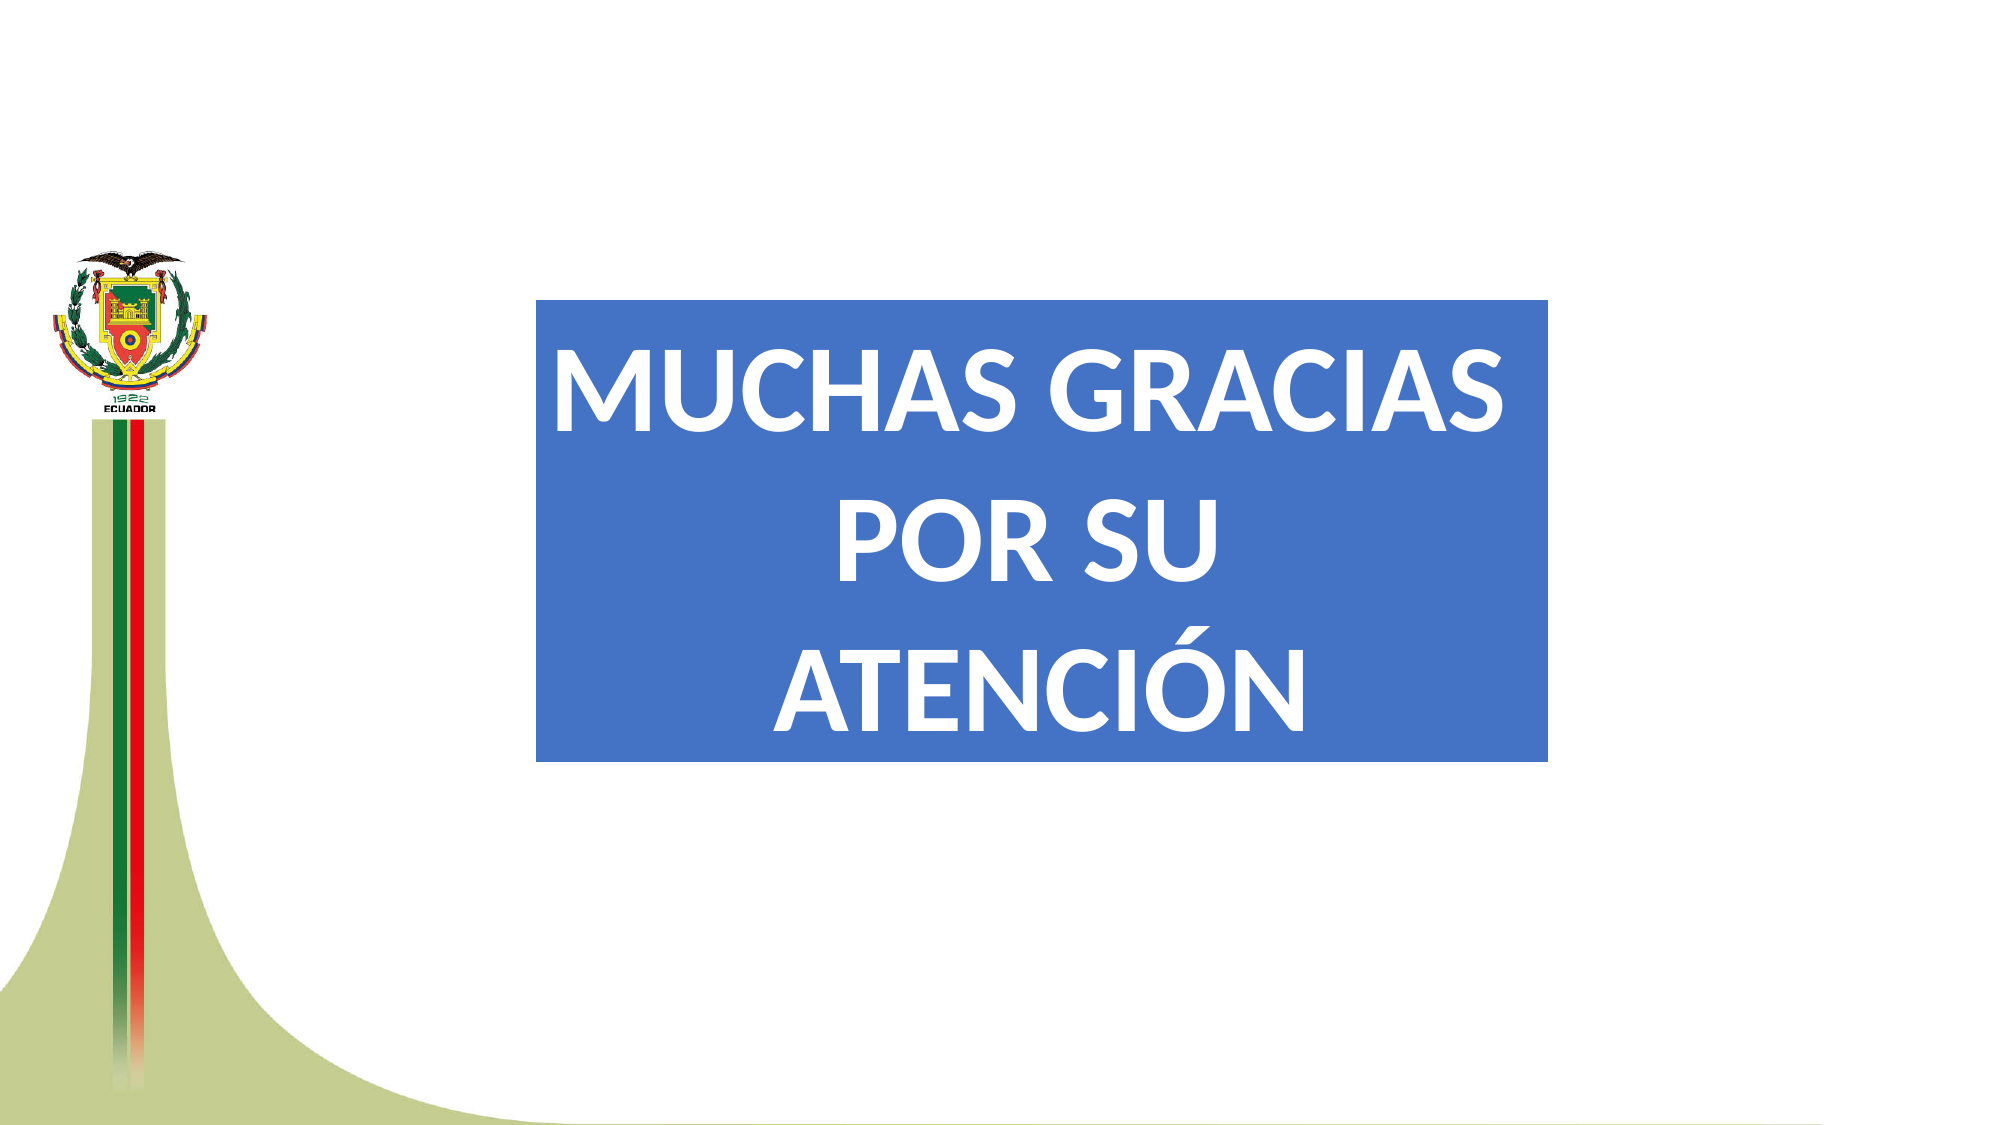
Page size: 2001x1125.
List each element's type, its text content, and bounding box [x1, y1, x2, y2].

picture [0, 0, 2001, 1125]
text_box MUCHAS GRACIAS POR SU ATENCIÓN [533, 297, 1552, 765]
